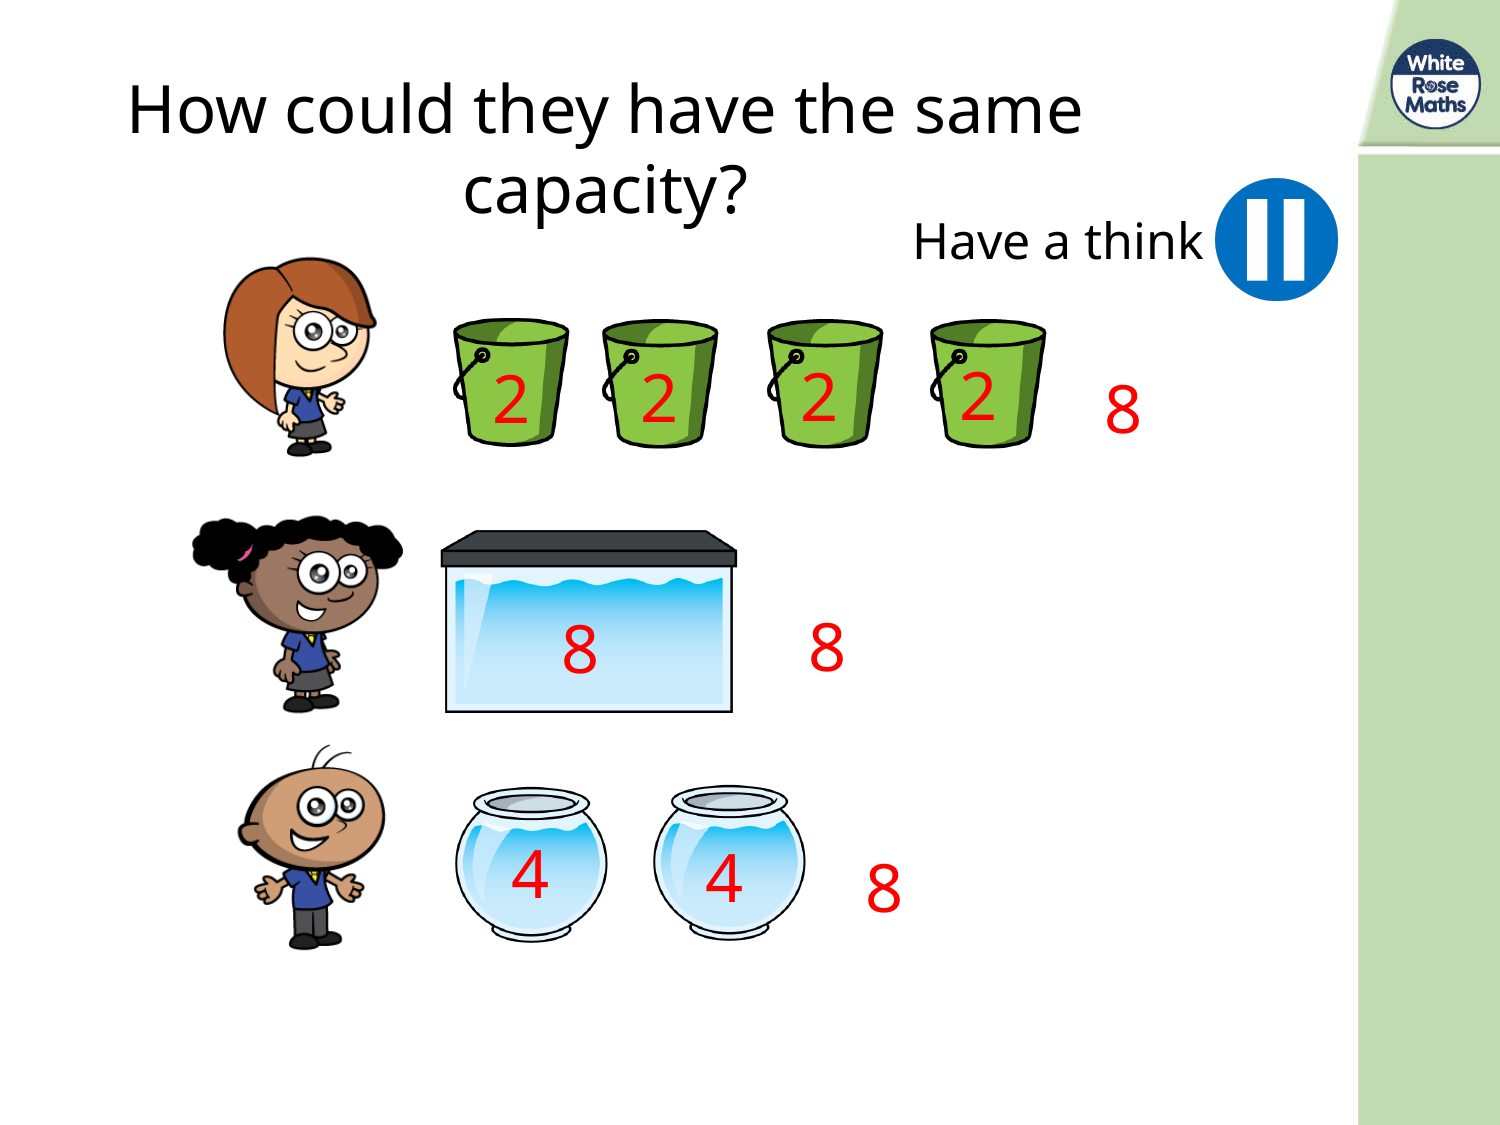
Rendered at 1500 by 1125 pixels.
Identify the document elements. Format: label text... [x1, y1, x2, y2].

picture [0, 0, 1500, 1125]
text_box 8 [833, 838, 936, 934]
text_box How could they have the same capacity? [49, 59, 1162, 235]
text_box Have a think [897, 201, 1215, 277]
text_box 8 [776, 597, 879, 693]
text_box 8 [1072, 359, 1176, 455]
